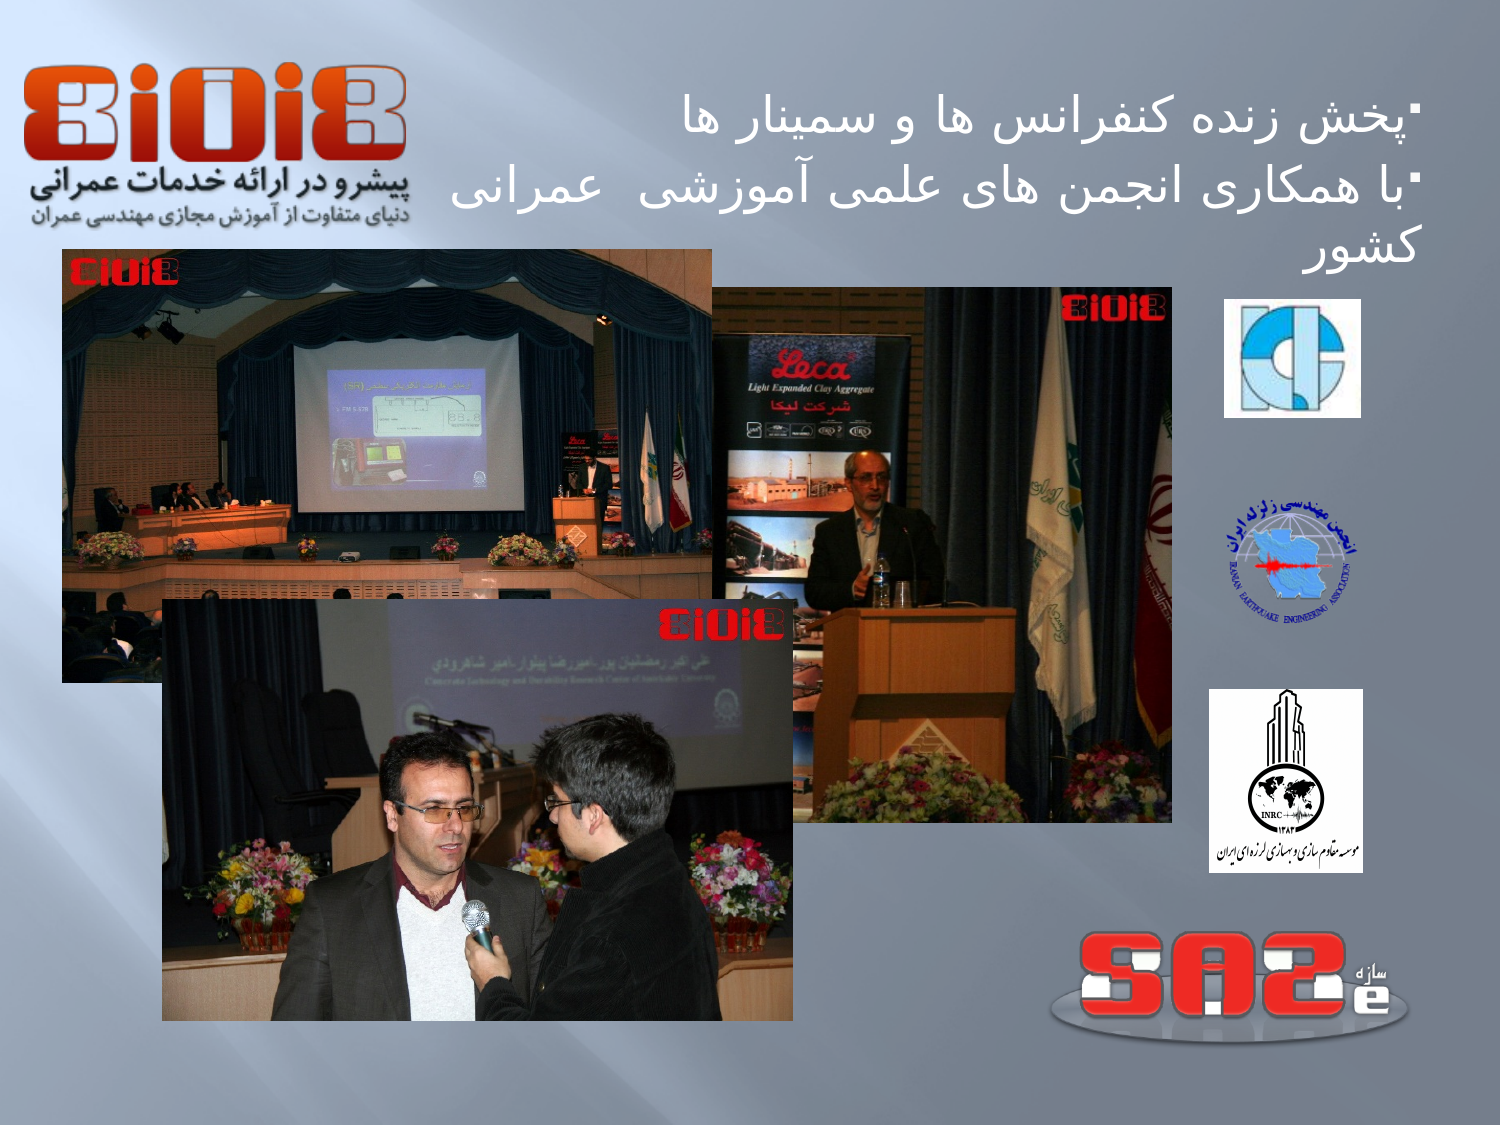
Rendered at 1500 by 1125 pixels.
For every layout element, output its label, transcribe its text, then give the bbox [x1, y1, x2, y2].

subtitle پخش زنده کنفرانس ها و سمینار ها با همکاری انجمن های علمی آموزشی عمرانی کشور [437, 75, 1438, 163]
picture [1224, 499, 1360, 633]
picture [1024, 912, 1436, 1063]
picture [1224, 299, 1362, 418]
picture [24, 62, 413, 232]
picture [1208, 689, 1363, 874]
picture [62, 249, 1173, 1021]
